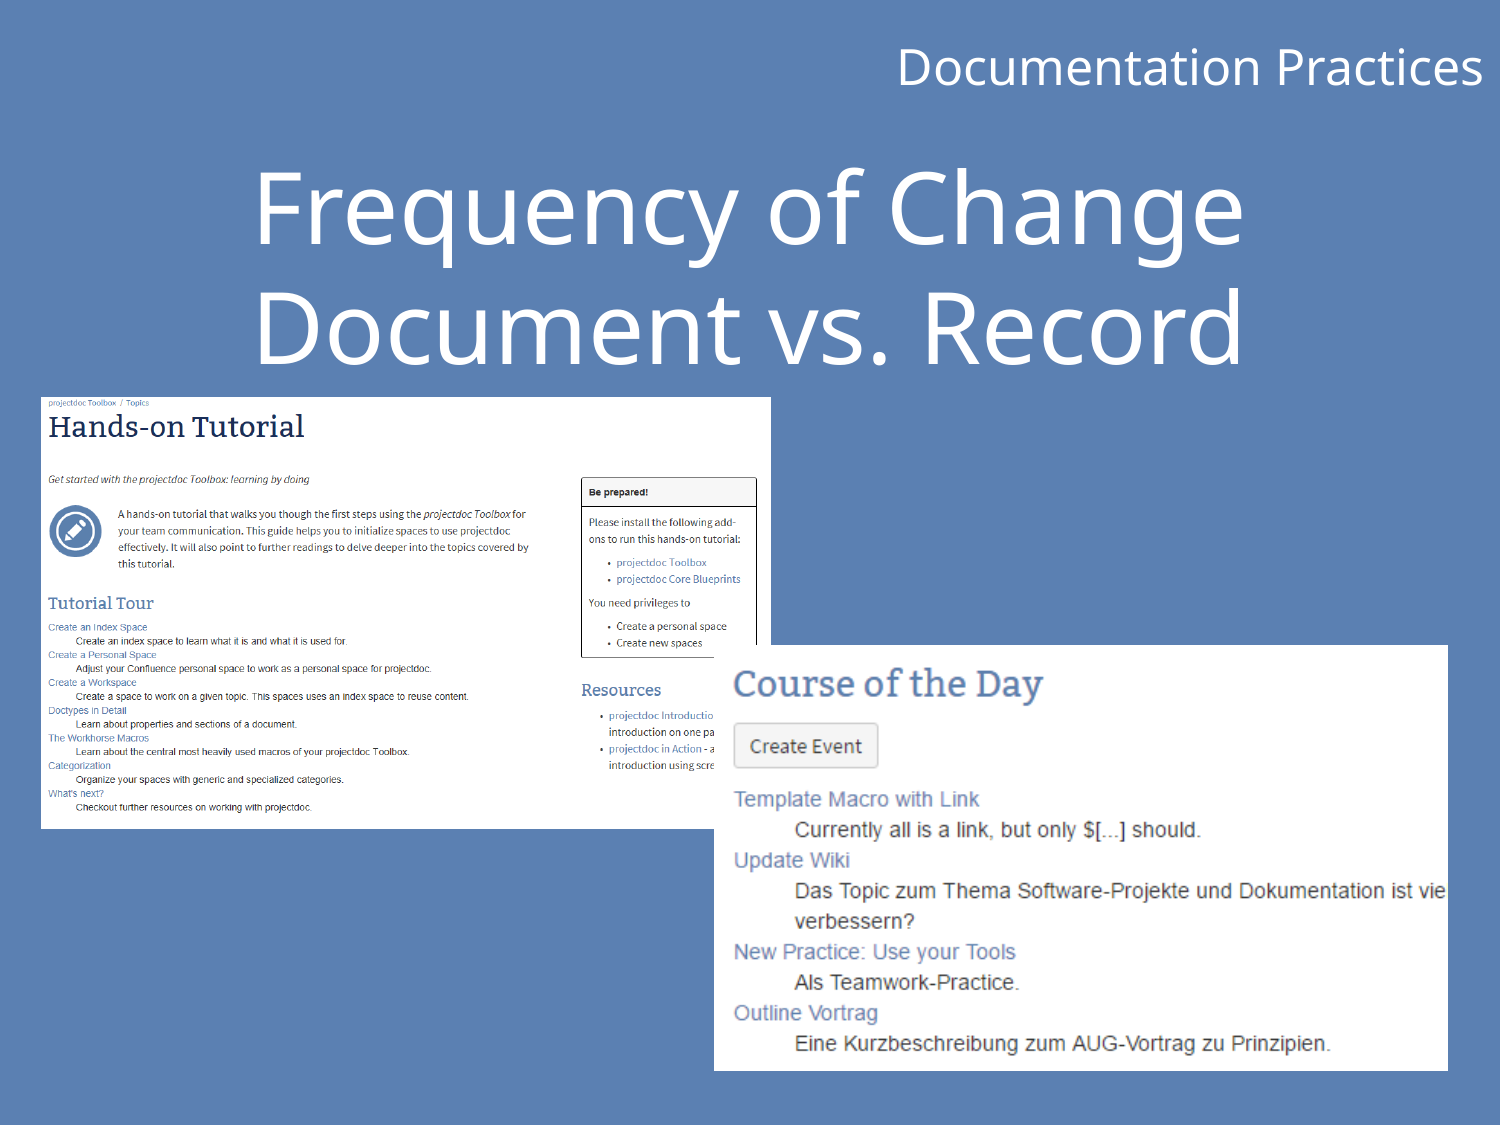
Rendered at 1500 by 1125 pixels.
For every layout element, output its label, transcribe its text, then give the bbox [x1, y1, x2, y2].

text_box Documentation Practices [572, 0, 1500, 137]
picture [41, 396, 1448, 1071]
text_box Frequency of Change Document vs. Record [0, 137, 1500, 392]
